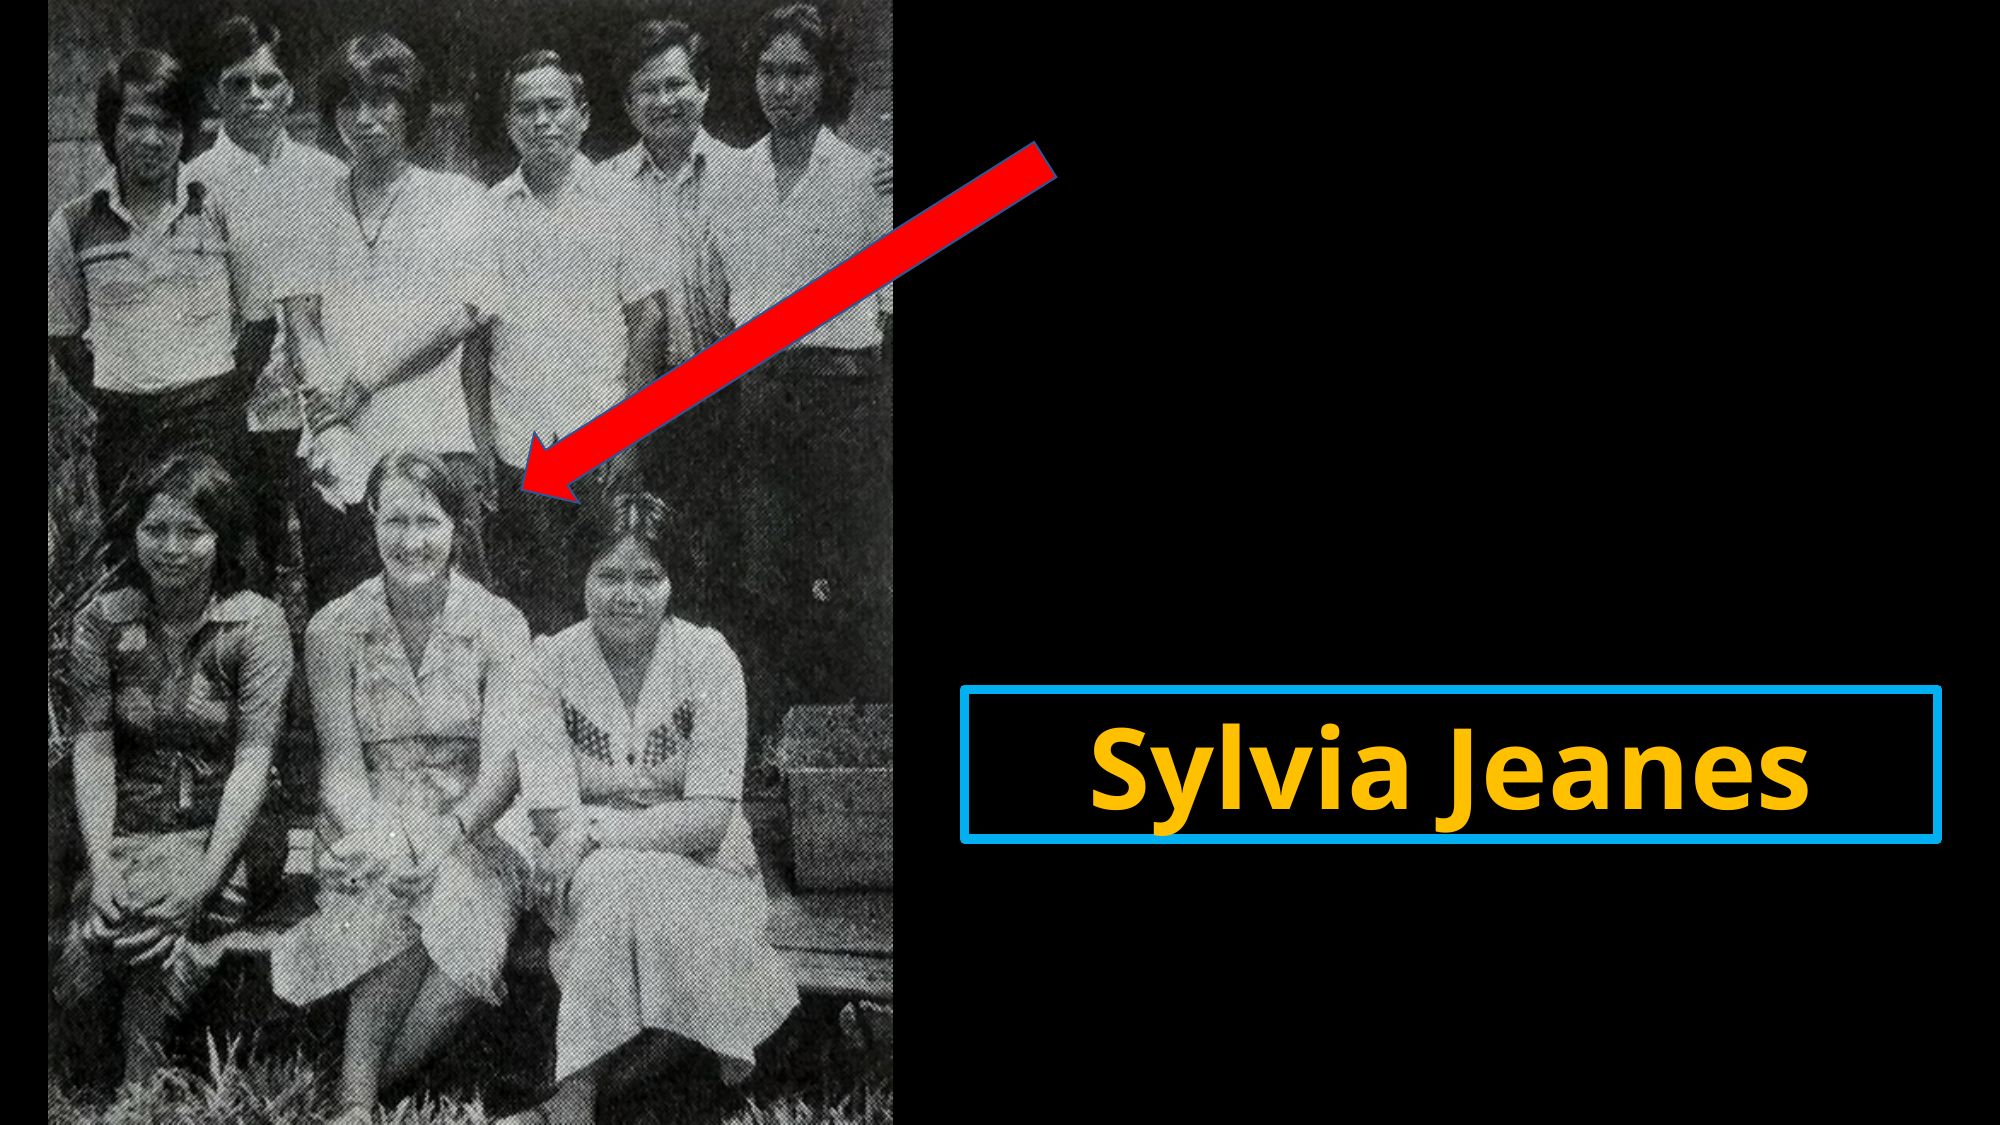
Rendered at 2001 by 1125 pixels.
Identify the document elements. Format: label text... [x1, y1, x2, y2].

text_box [893, 140, 1058, 282]
text_box Sylvia Jeanes [964, 689, 1938, 839]
picture [48, 0, 893, 1125]
